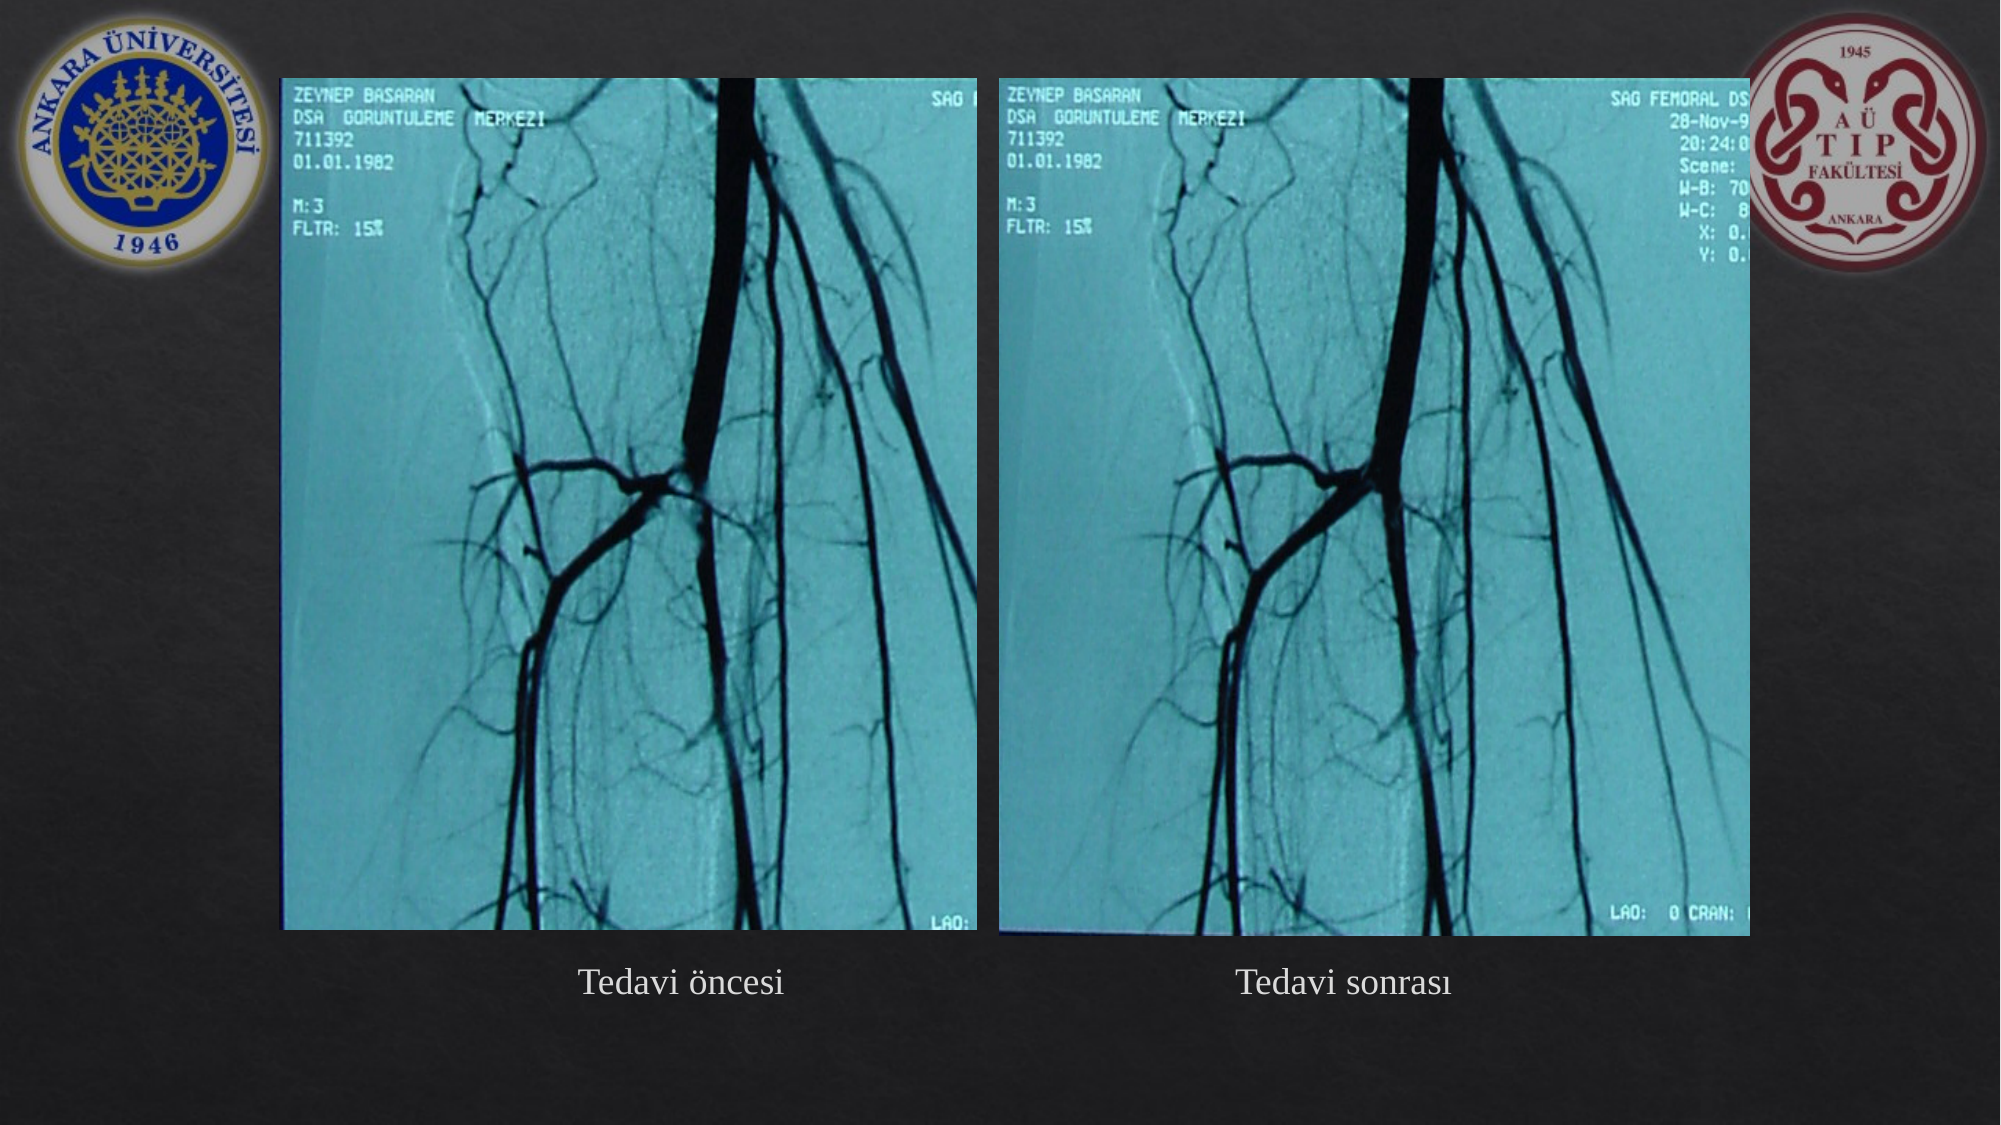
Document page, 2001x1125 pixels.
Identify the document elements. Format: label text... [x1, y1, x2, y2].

text_box Tedavi öncesi [449, 949, 913, 1010]
text_box Tedavi sonrası [1112, 949, 1575, 1010]
picture [0, 0, 2001, 1125]
